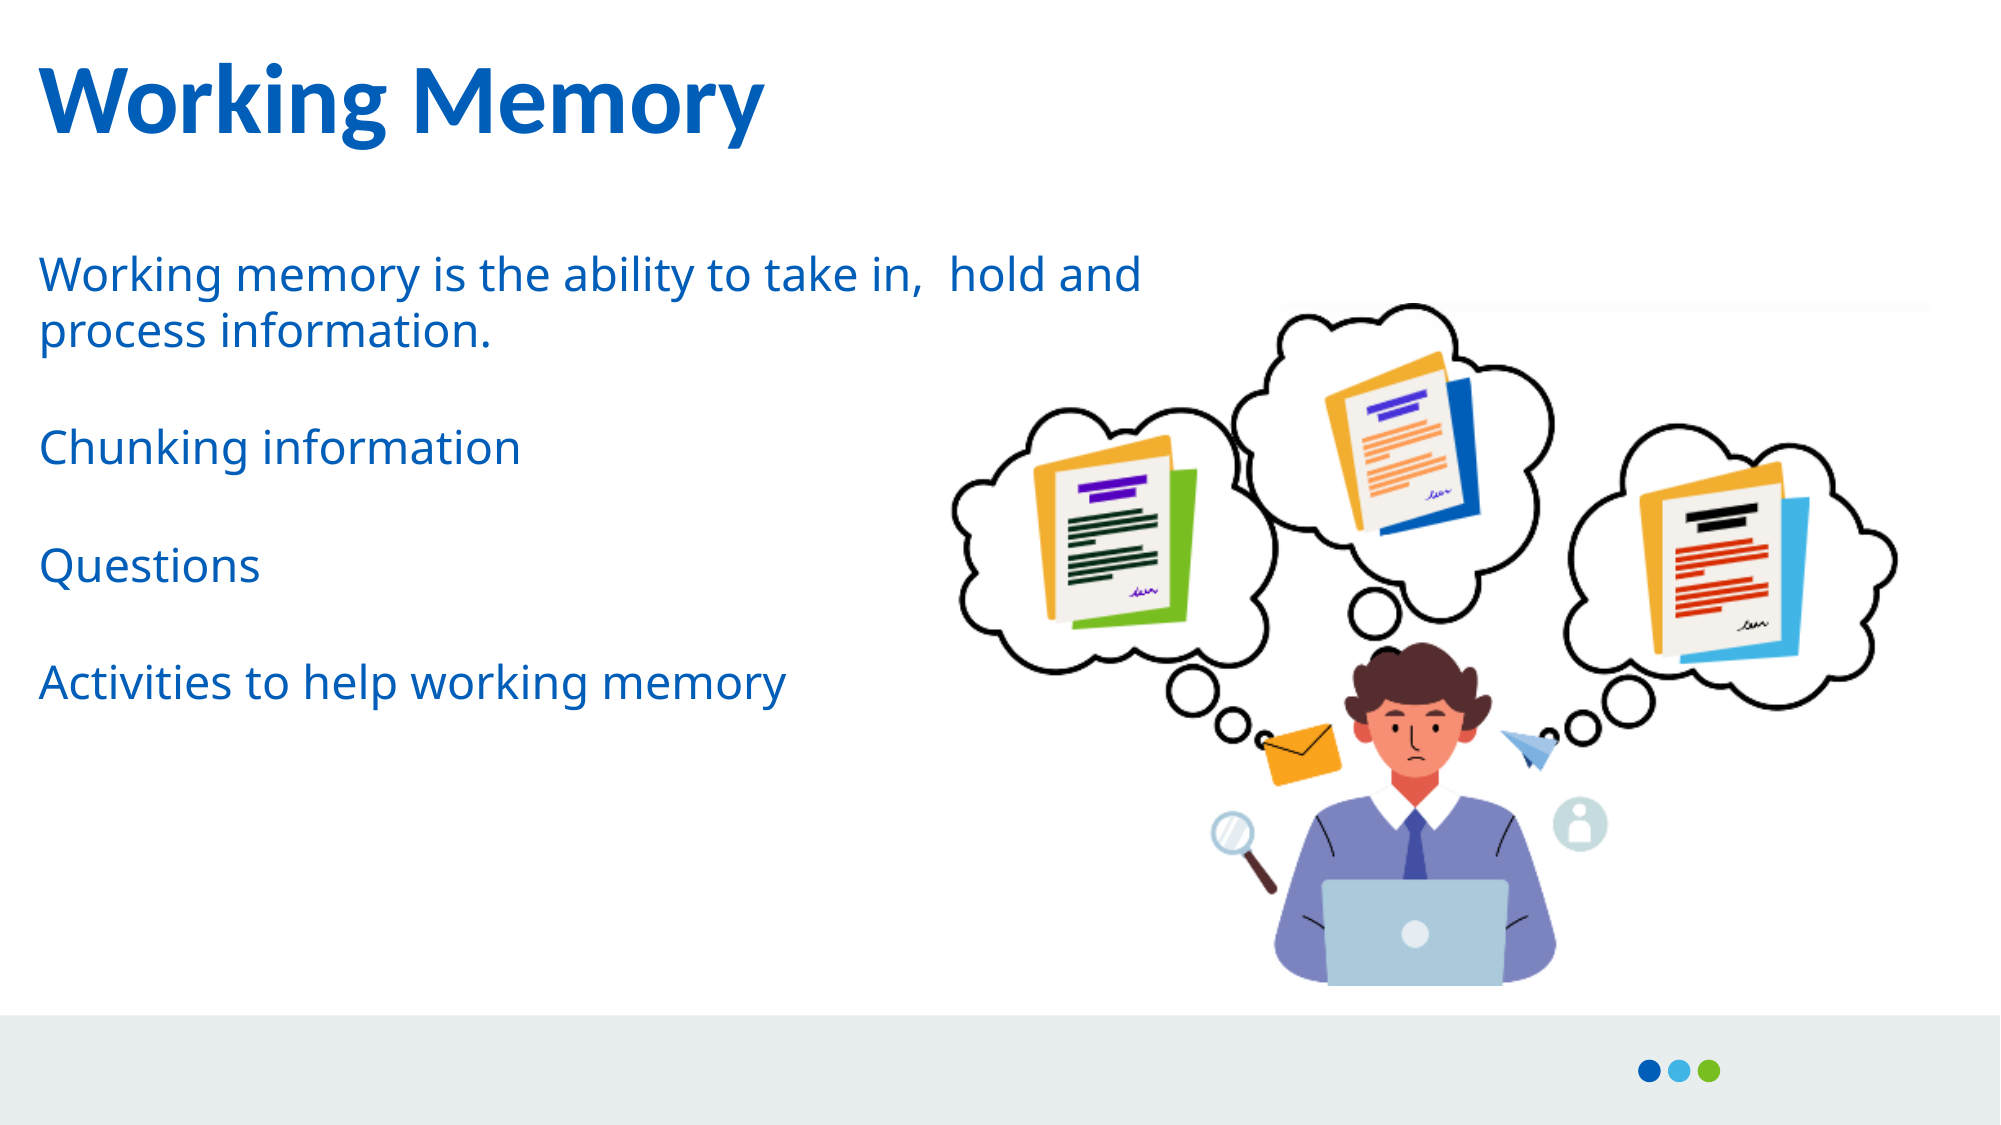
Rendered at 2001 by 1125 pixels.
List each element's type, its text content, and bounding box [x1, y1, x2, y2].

title Working Memory [38, 37, 1312, 166]
picture [910, 303, 1929, 987]
list Working memory is the ability to take in, hold and process information. Chunking information Questions Activities to help working memory [38, 244, 1312, 828]
